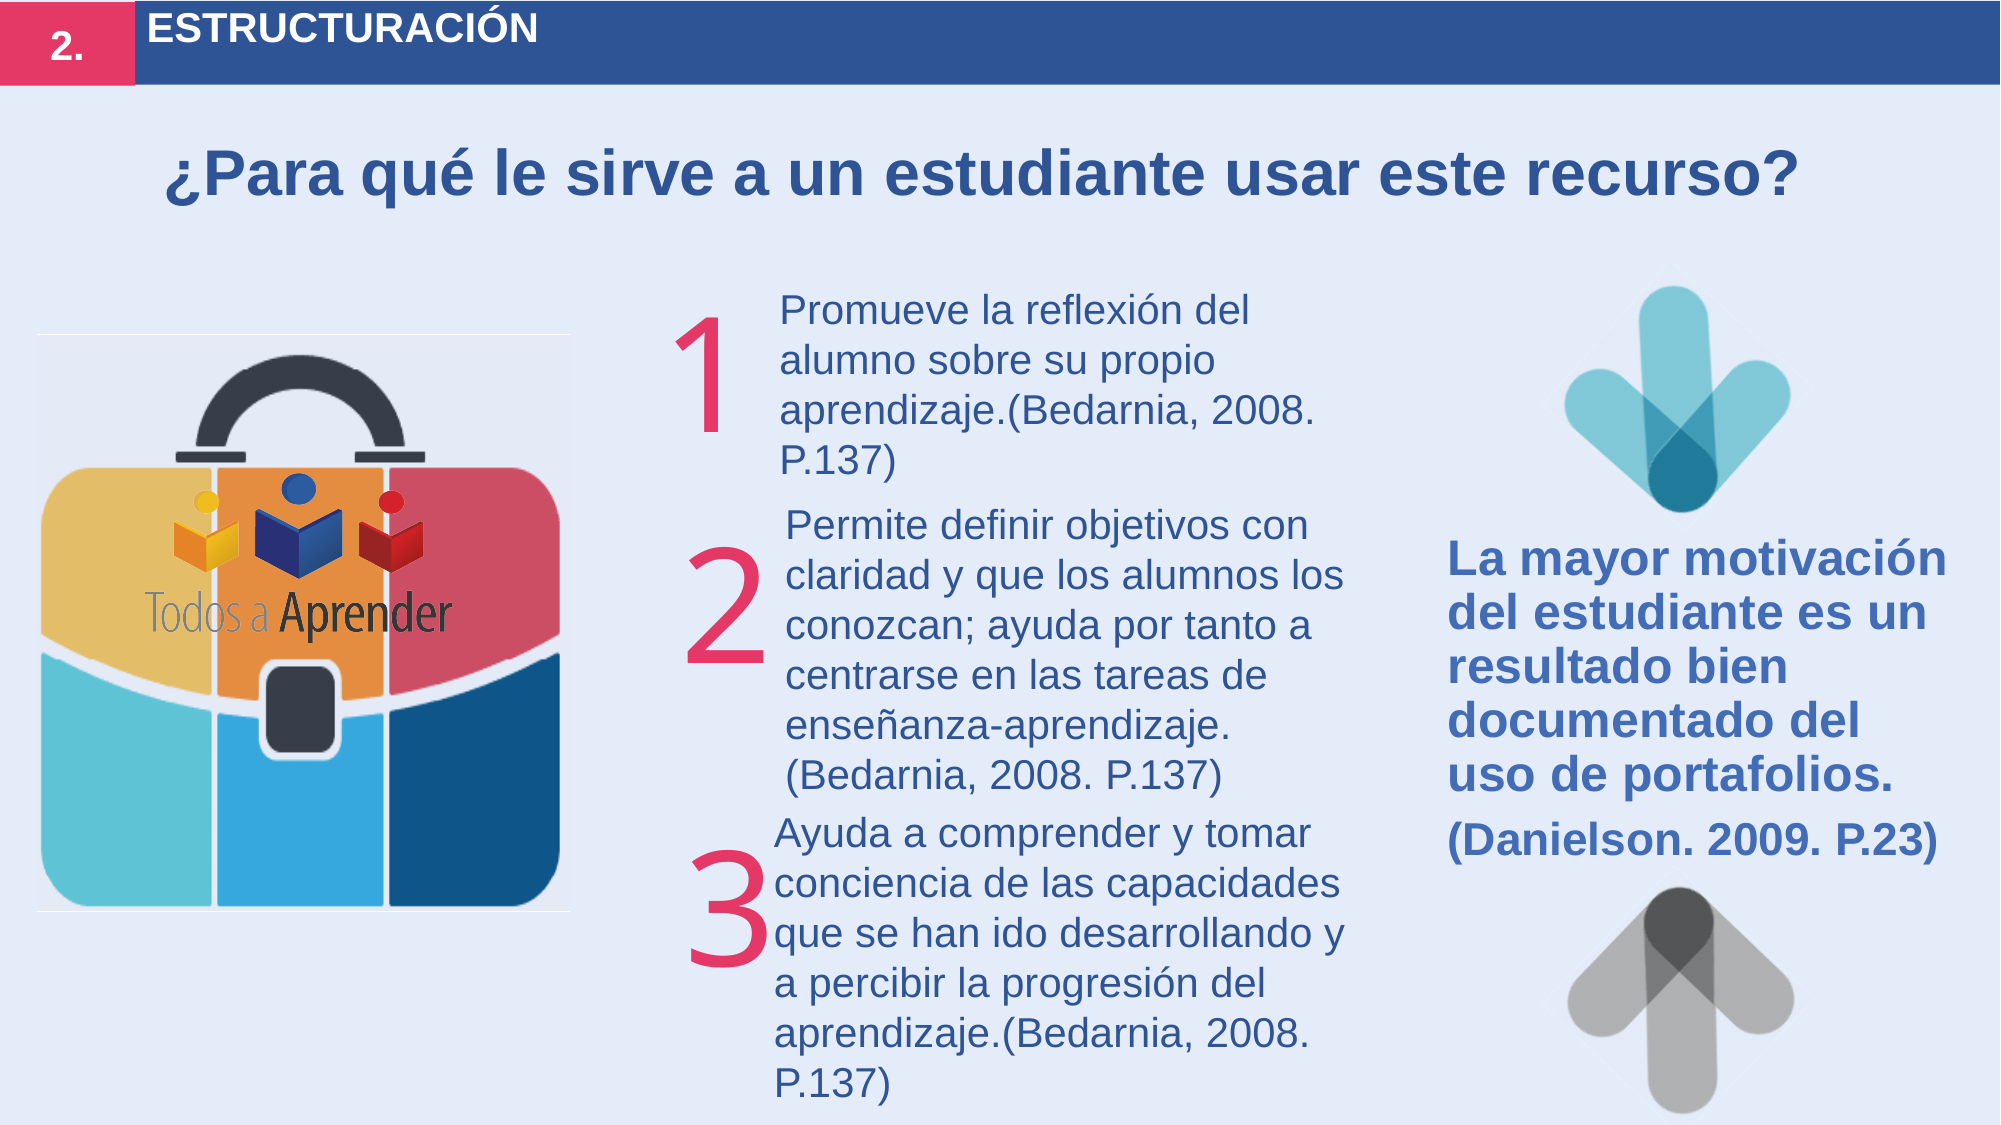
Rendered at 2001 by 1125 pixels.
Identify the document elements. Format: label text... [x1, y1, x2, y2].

list La mayor motivación del estudiante es un resultado bien documentado del uso de portafolios. (Danielson. 2009. P.23) [1432, 524, 1978, 924]
text_box Ayuda a comprender y tomar conciencia de las capacidades que se han ido desarrollando y a percibir la progresión del aprendizaje.(﻿Bedarnia, 2008. P.137) [773, 805, 1348, 1056]
picture [1544, 867, 1812, 1125]
text_box Permite definir objetivos con claridad y que los alumnos los conozcan; ayuda por tanto a centrarse en las tareas de enseñanza-aprendizaje.(﻿Bedarnia, 2008. P.137) [785, 497, 1360, 749]
text_box 2 [680, 503, 773, 679]
text_box ESTRUCTURACIÓN [135, 1, 2000, 85]
text_box Promueve la reflexión del alumno sobre su propio aprendizaje.(﻿Bedarnia, 2008. P.137) [779, 282, 1354, 447]
text_box 3 [684, 805, 777, 981]
text_box 1 [661, 271, 754, 447]
text_box 2. [0, 2, 136, 86]
picture [36, 334, 570, 912]
title ¿Para qué le sirve a un estudiante usar este recurso? [0, 125, 2000, 225]
picture [1544, 262, 1811, 530]
